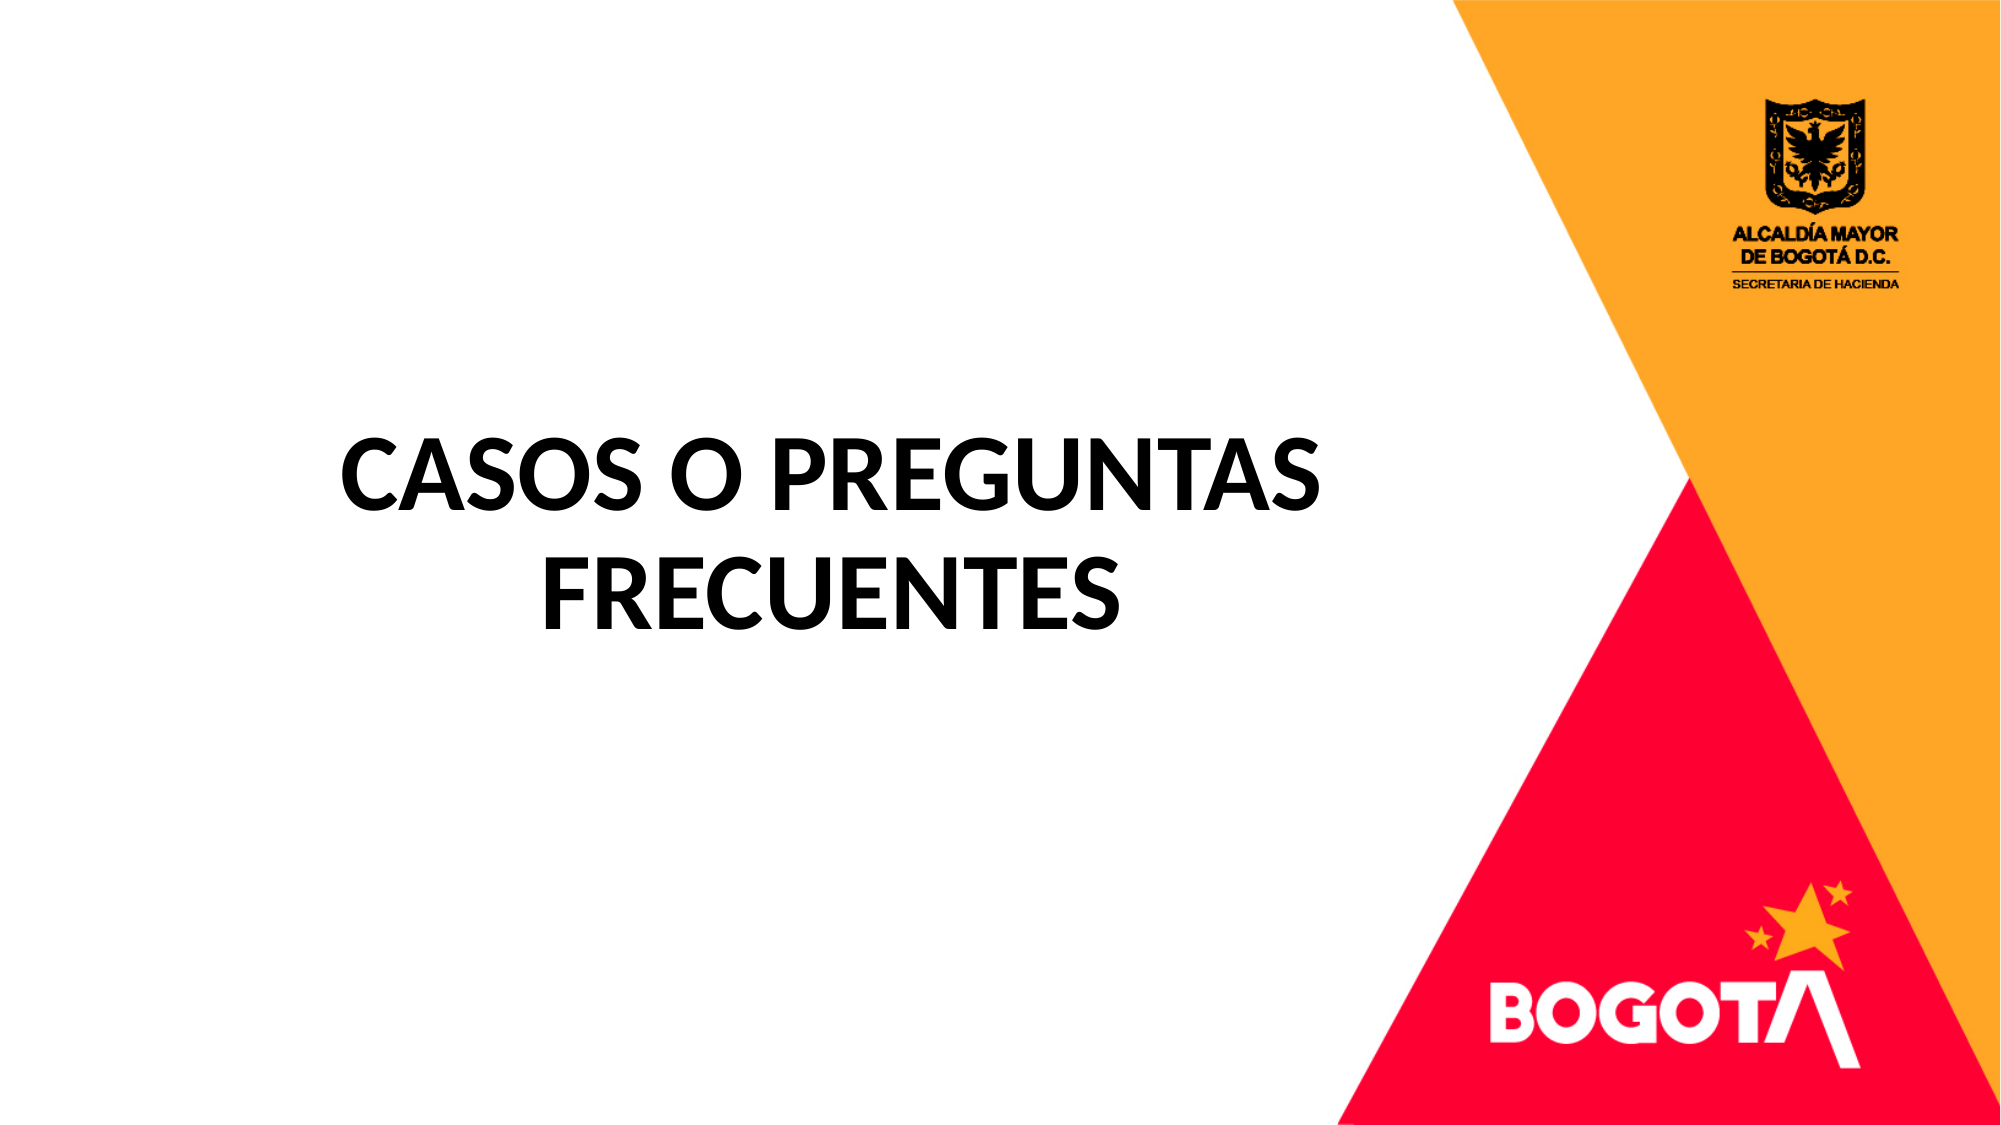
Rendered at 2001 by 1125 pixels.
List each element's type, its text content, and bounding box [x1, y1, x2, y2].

title CASOS O PREGUNTAS FRECUENTES [145, 363, 1519, 662]
picture [1337, 0, 2001, 1125]
